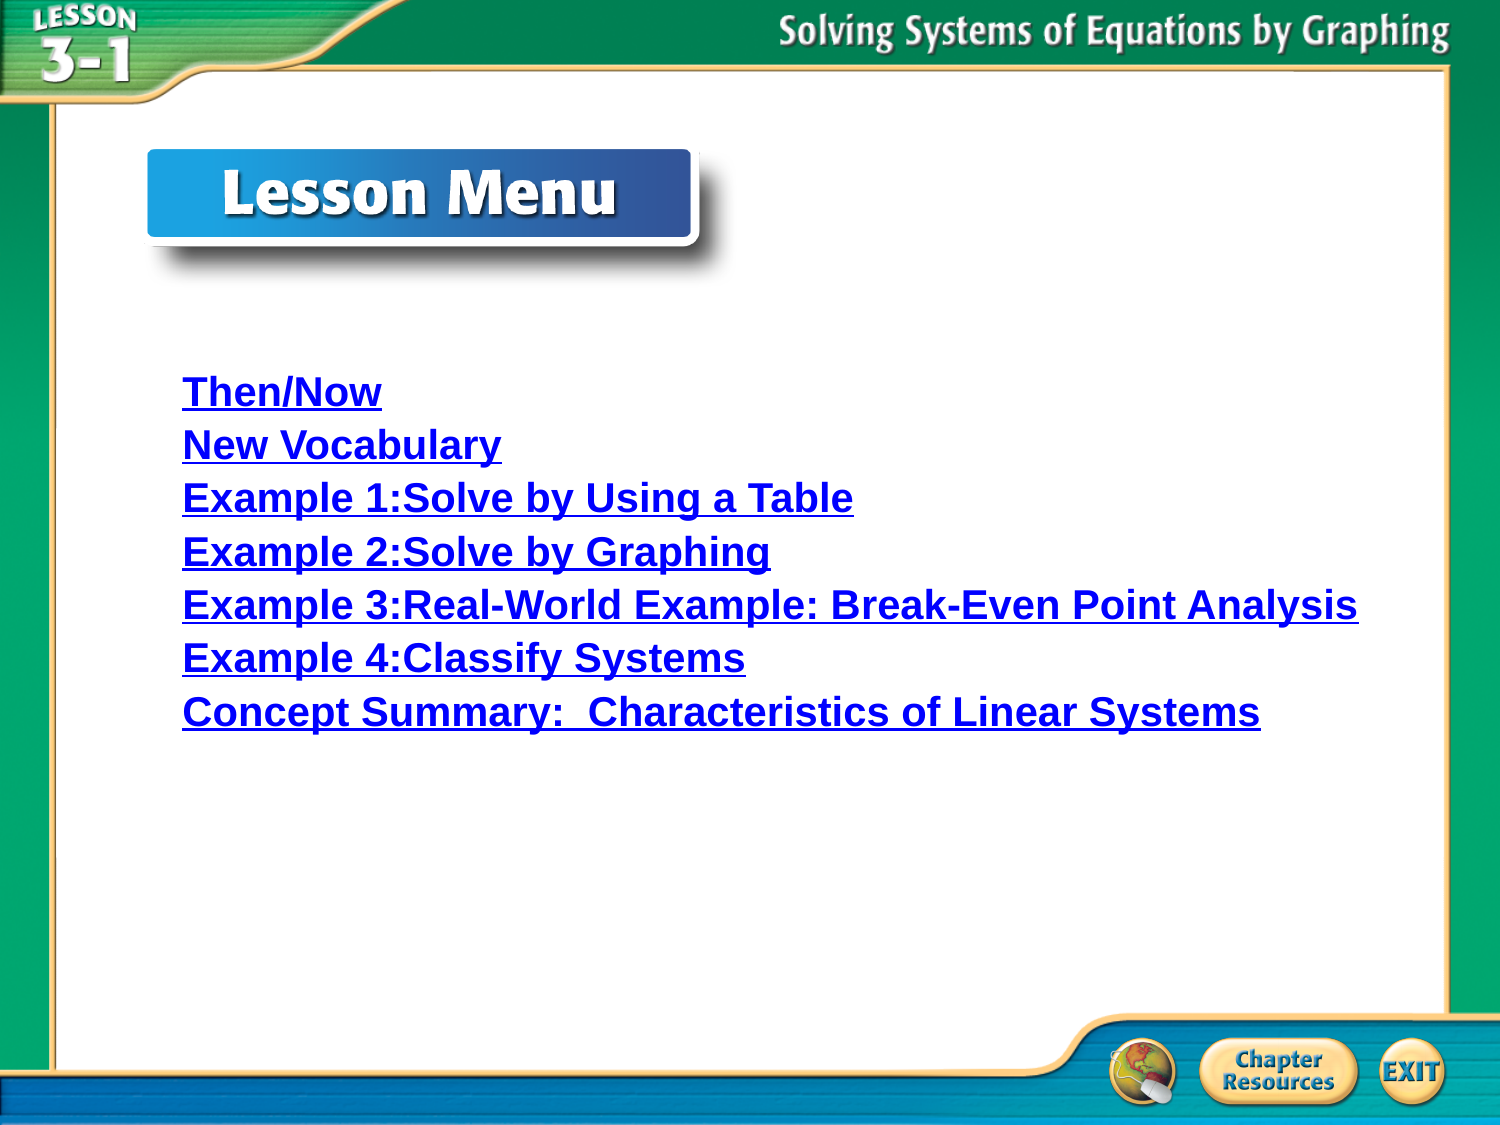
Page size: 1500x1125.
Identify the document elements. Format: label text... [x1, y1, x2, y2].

text_box Then/Now New Vocabulary Example 1: Solve by Using a Table Example 2: Solve by Graphing Example 3: Real-World Example: Break-Even Point Analysis Example 4: Classify Systems Concept Summary: Characteristics of Linear Systems [174, 304, 1419, 743]
picture [0, 0, 1500, 1125]
